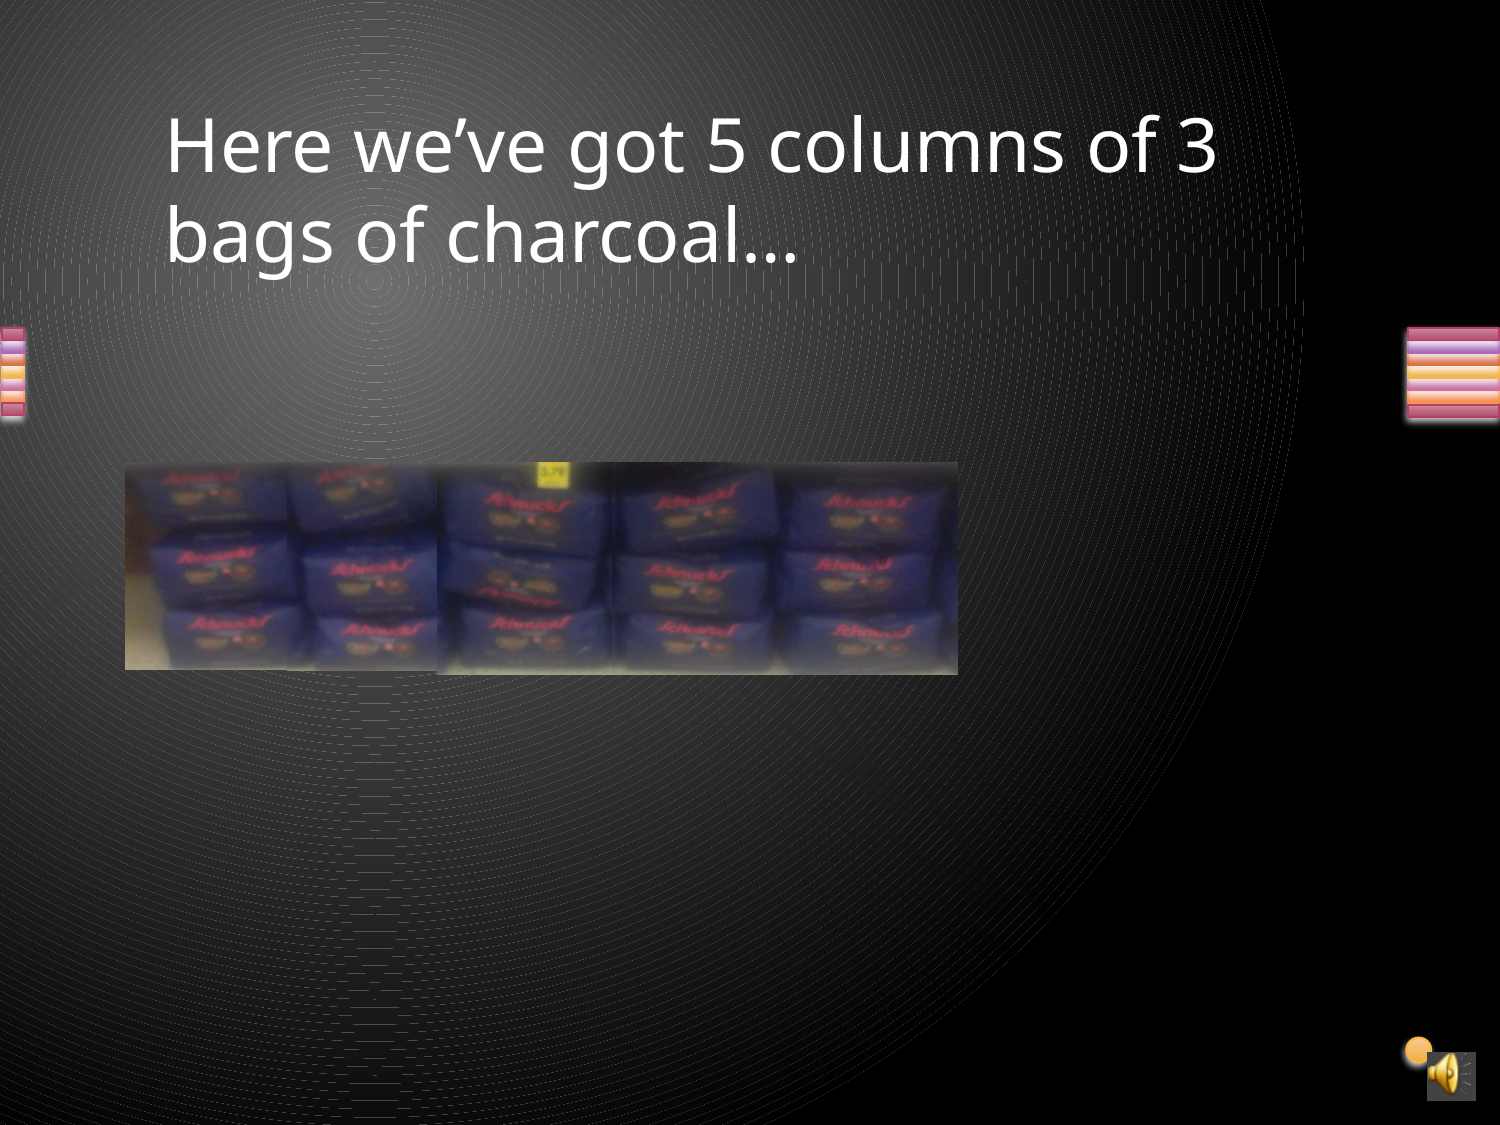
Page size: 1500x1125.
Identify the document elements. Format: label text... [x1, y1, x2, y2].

picture [124, 462, 959, 676]
title Here we’ve got 5 columns of 3 bags of charcoal… [150, 75, 1413, 375]
picture [1426, 1051, 1477, 1102]
